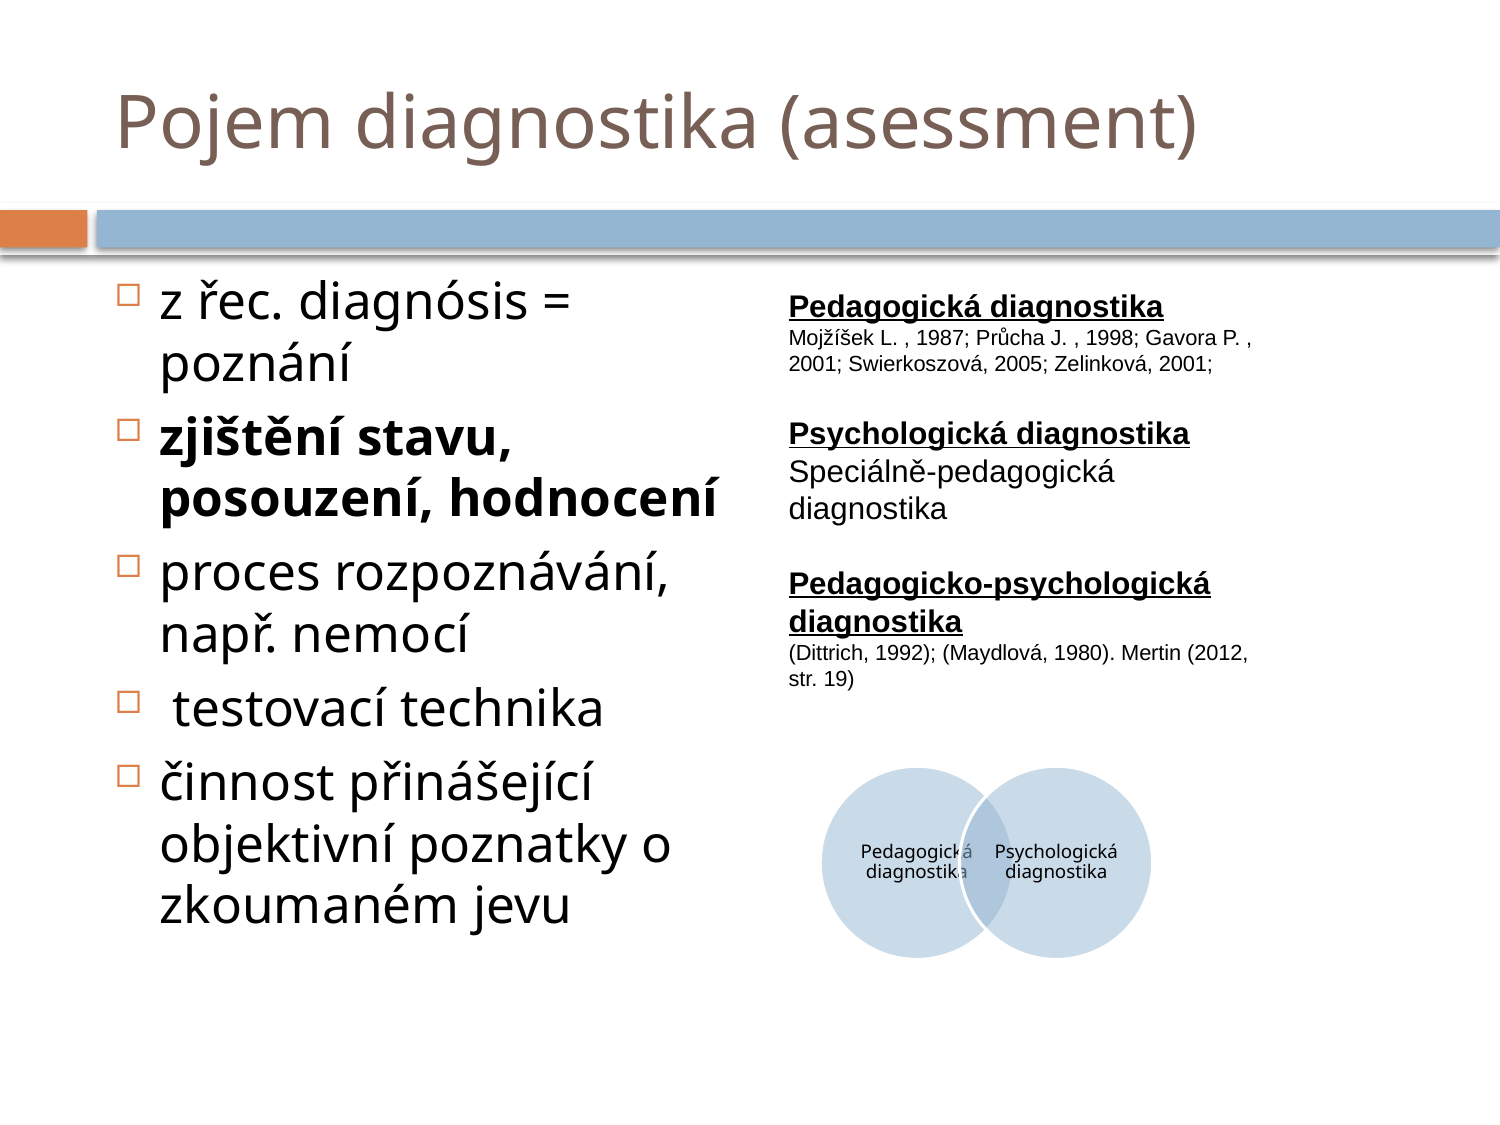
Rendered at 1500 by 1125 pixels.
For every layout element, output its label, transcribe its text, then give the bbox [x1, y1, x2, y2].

text_box Pedagogická diagnostika Mojžíšek L. , 1987; Průcha J. , 1998; Gavora P. , 2001; Swierkoszová, 2005; Zelinková, 2001; Psychologická diagnostika Speciálně-pedagogická diagnostika Pedagogicko-psychologická diagnostika (Dittrich, 1992); (Maydlová, 1980). Mertin (2012, str. 19) [773, 278, 1287, 699]
list z řec. diagnósis = poznání zjištění stavu, posouzení, hodnocení proces rozpoznávání, např. nemocí testovací technika činnost přinášející objektivní poznatky o zkoumaném jevu [99, 260, 738, 1011]
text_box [811, 740, 1161, 985]
title Pojem diagnostika (asessment) [99, 37, 1438, 200]
